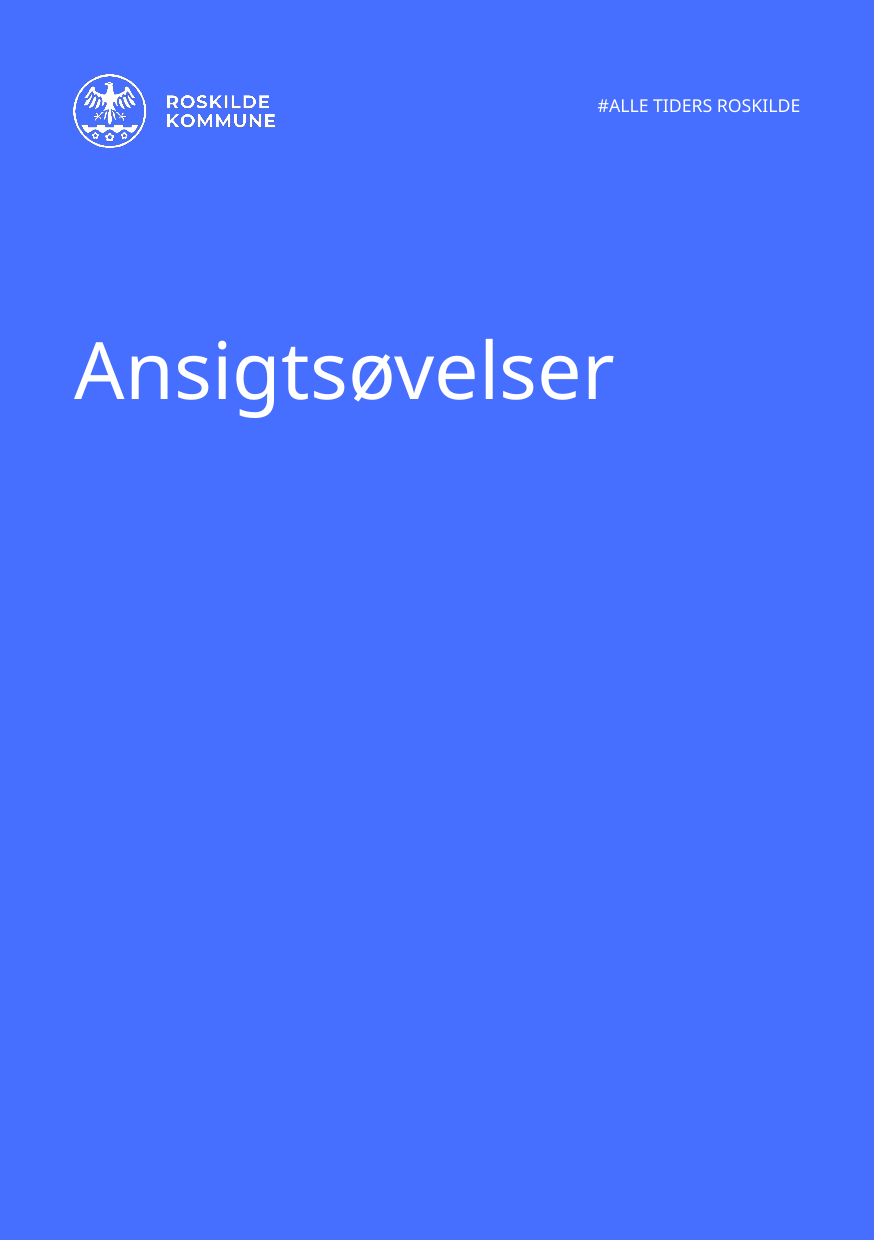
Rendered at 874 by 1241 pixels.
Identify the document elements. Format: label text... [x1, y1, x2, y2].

title Ansigtsøvelser [74, 330, 803, 549]
list #ALLE TIDERS ROSKILDE [504, 97, 801, 125]
picture [73, 74, 275, 148]
